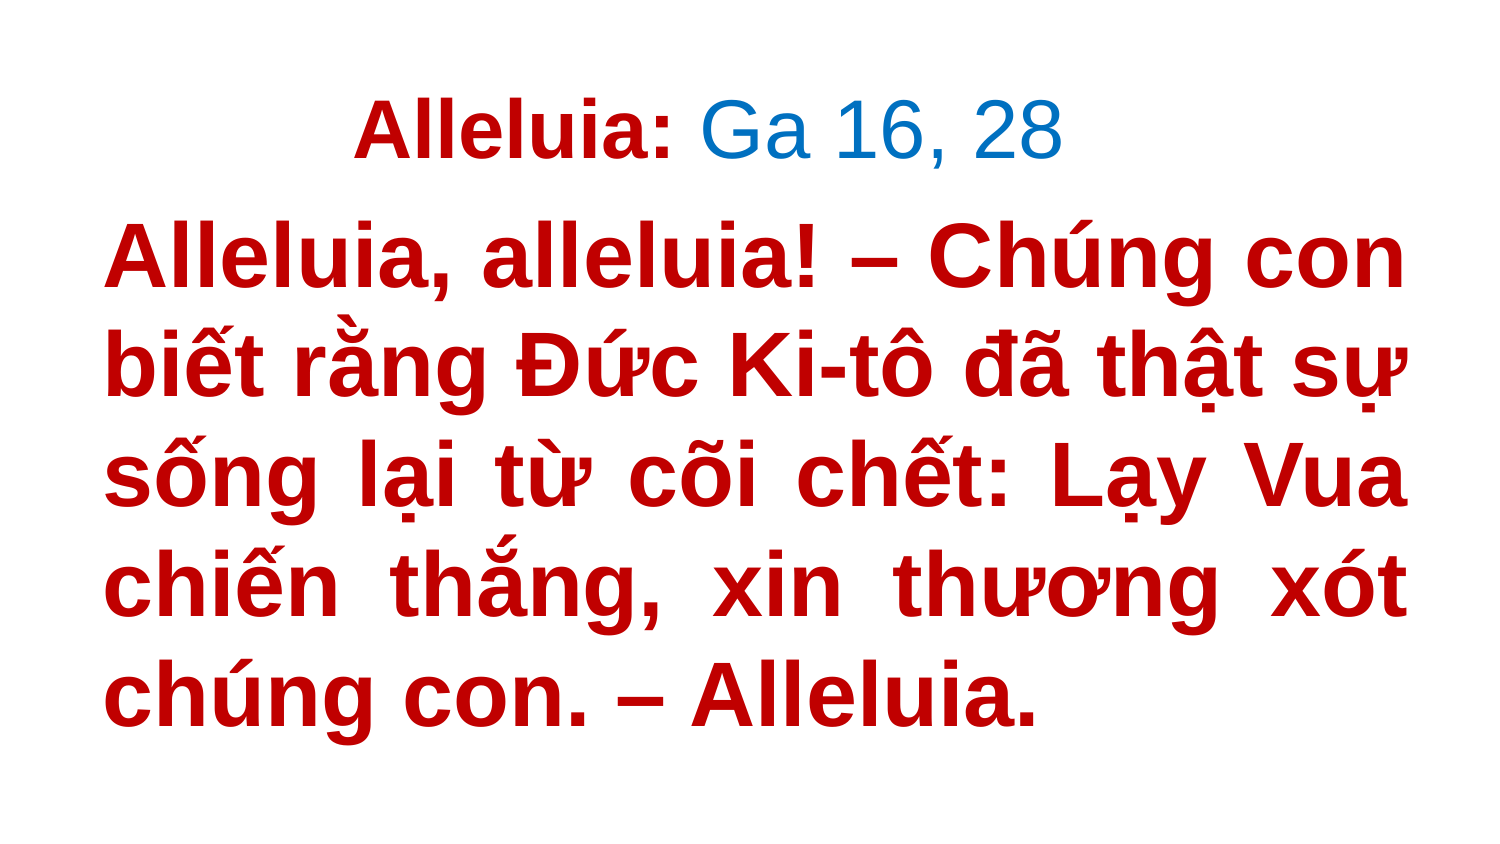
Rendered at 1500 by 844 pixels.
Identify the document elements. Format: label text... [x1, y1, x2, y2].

text_box Alleluia: Ga 16, 28 [337, 67, 1200, 183]
title Alleluia, alleluia! – Chúng con biết rằng Ðức Ki-tô đã thật sự sống lại từ cõi chết: Lạy Vua chiến thắng, xin thương xót chúng con. – Alleluia. [87, 284, 1425, 657]
